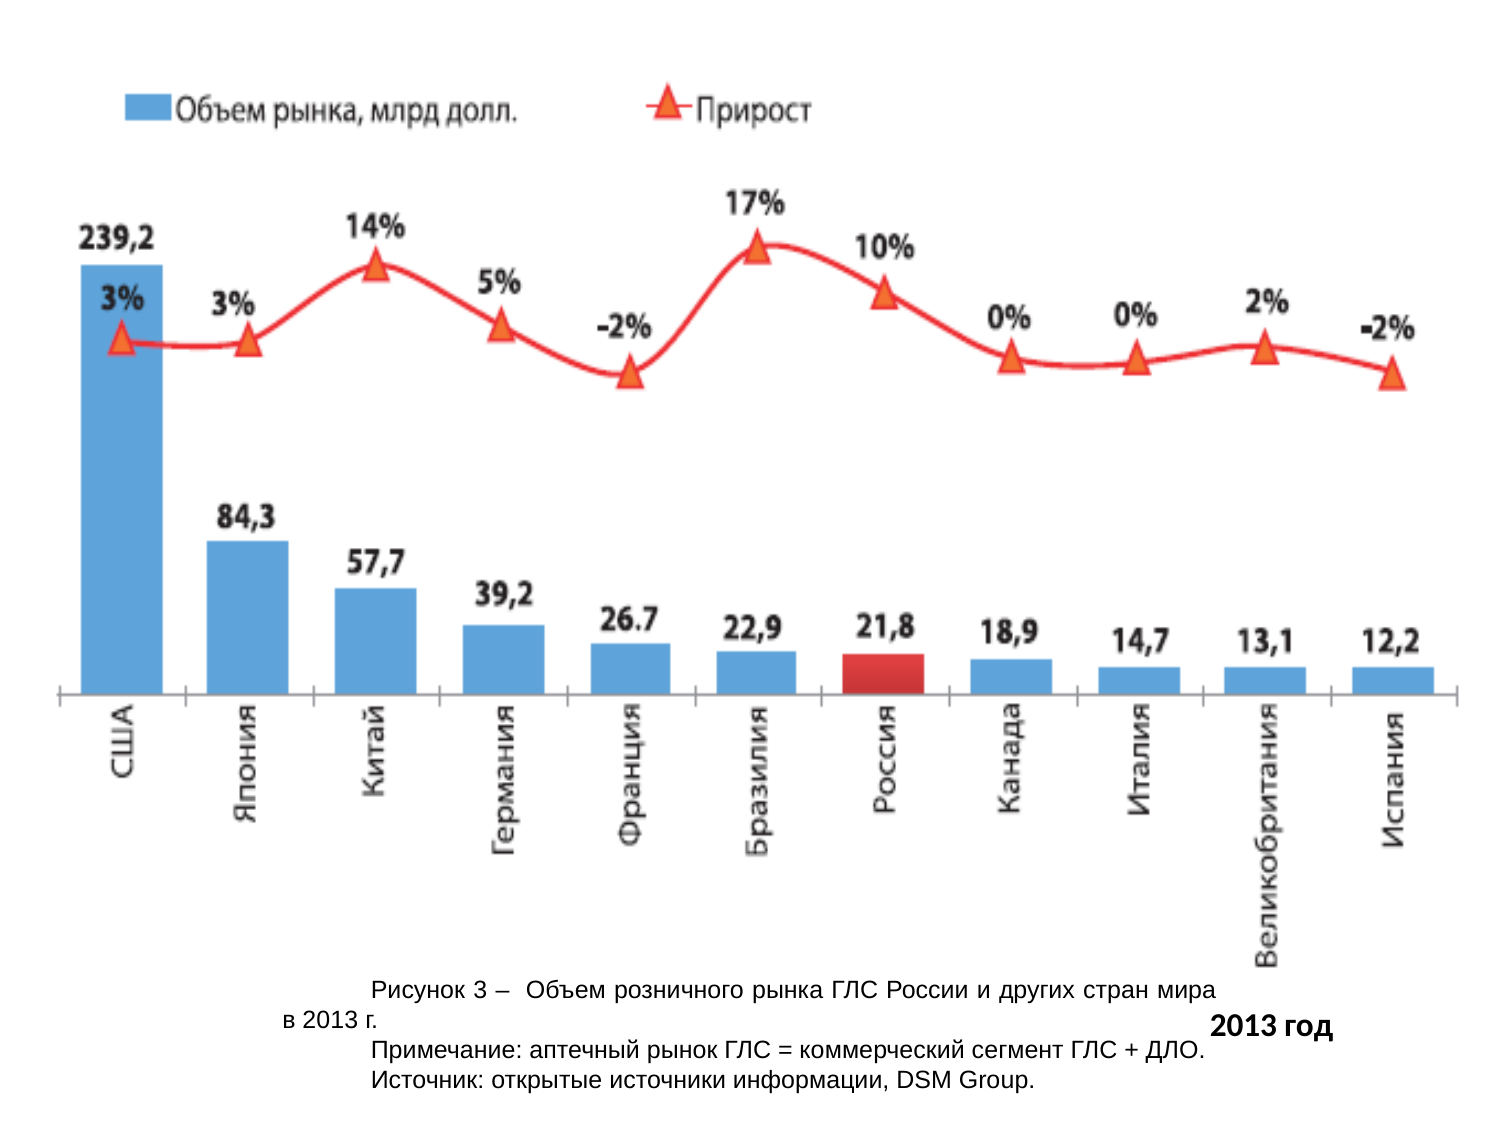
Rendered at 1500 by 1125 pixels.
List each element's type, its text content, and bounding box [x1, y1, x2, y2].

text_box Рисунок 3 – Объем розничного рынка ГЛС России и других стран мира в 2013 г. Примечание: аптечный рынок ГЛС = коммерческий сегмент ГЛС + ДЛО. Источник: открытые источники информации, DSM Group. [267, 992, 1233, 1086]
picture [34, 58, 1466, 985]
text_box 2013 год [1195, 996, 1454, 1051]
